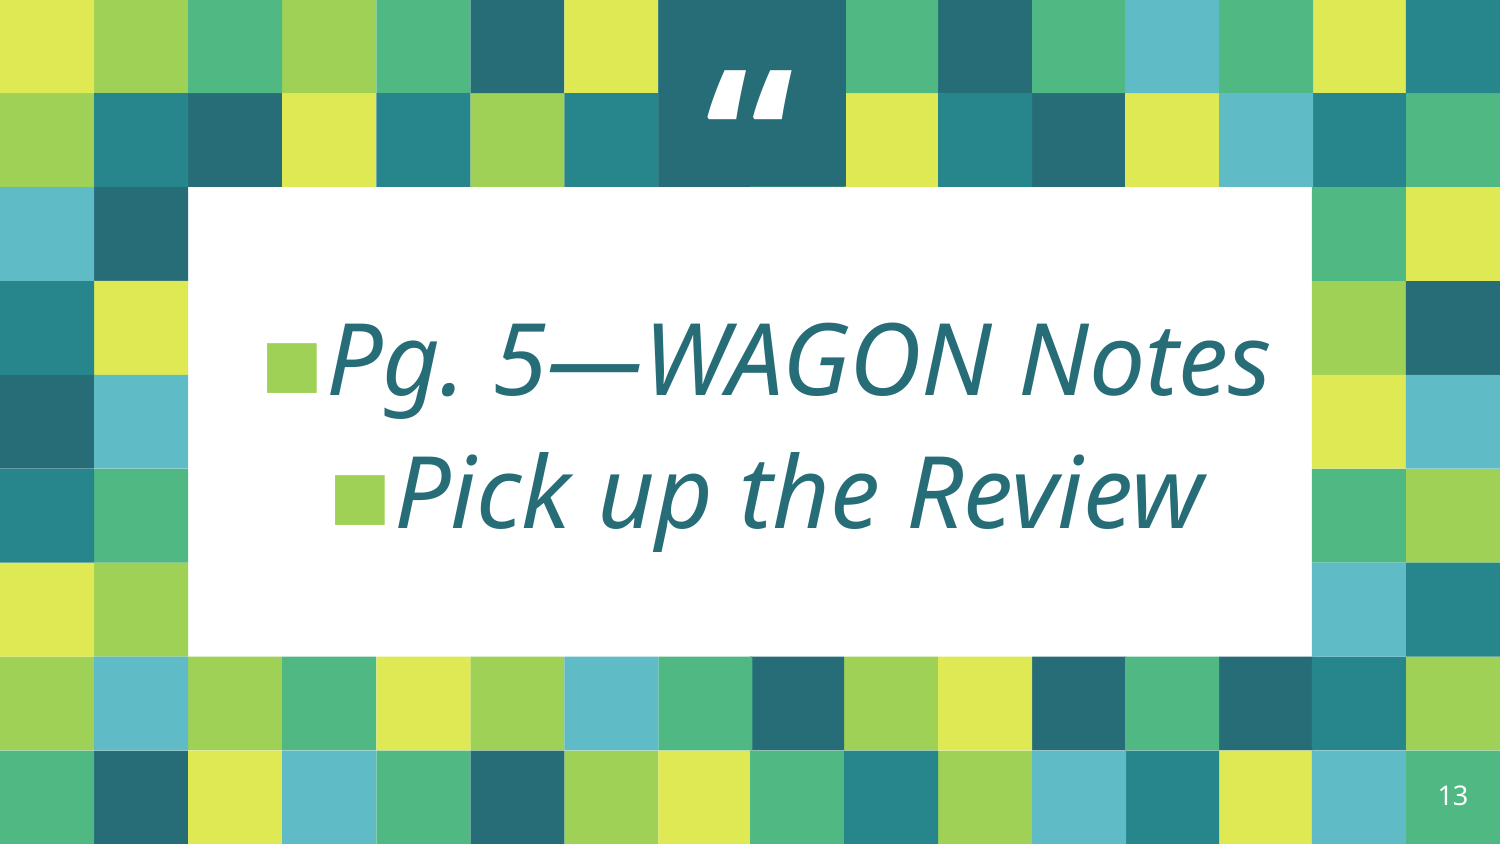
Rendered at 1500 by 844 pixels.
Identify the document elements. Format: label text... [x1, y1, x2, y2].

list Pg. 5—WAGON Notes Pick up the Review [207, 279, 1312, 565]
slide_number 13 [1405, 749, 1500, 844]
